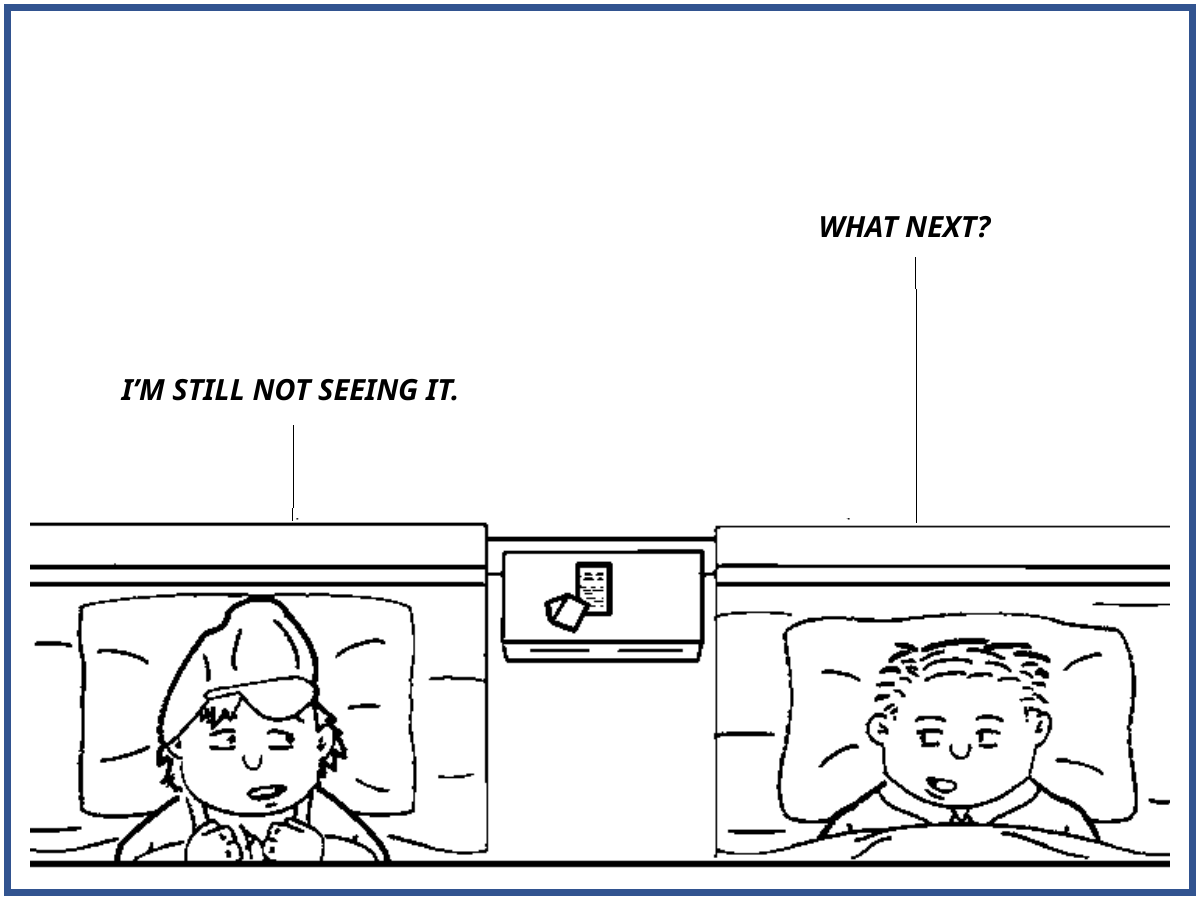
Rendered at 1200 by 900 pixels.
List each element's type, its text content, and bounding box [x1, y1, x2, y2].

text_box WHAT NEXT? [760, 201, 1049, 251]
picture [29, 518, 1170, 870]
text_box I’M STILL NOT SEEING IT. [60, 364, 521, 414]
